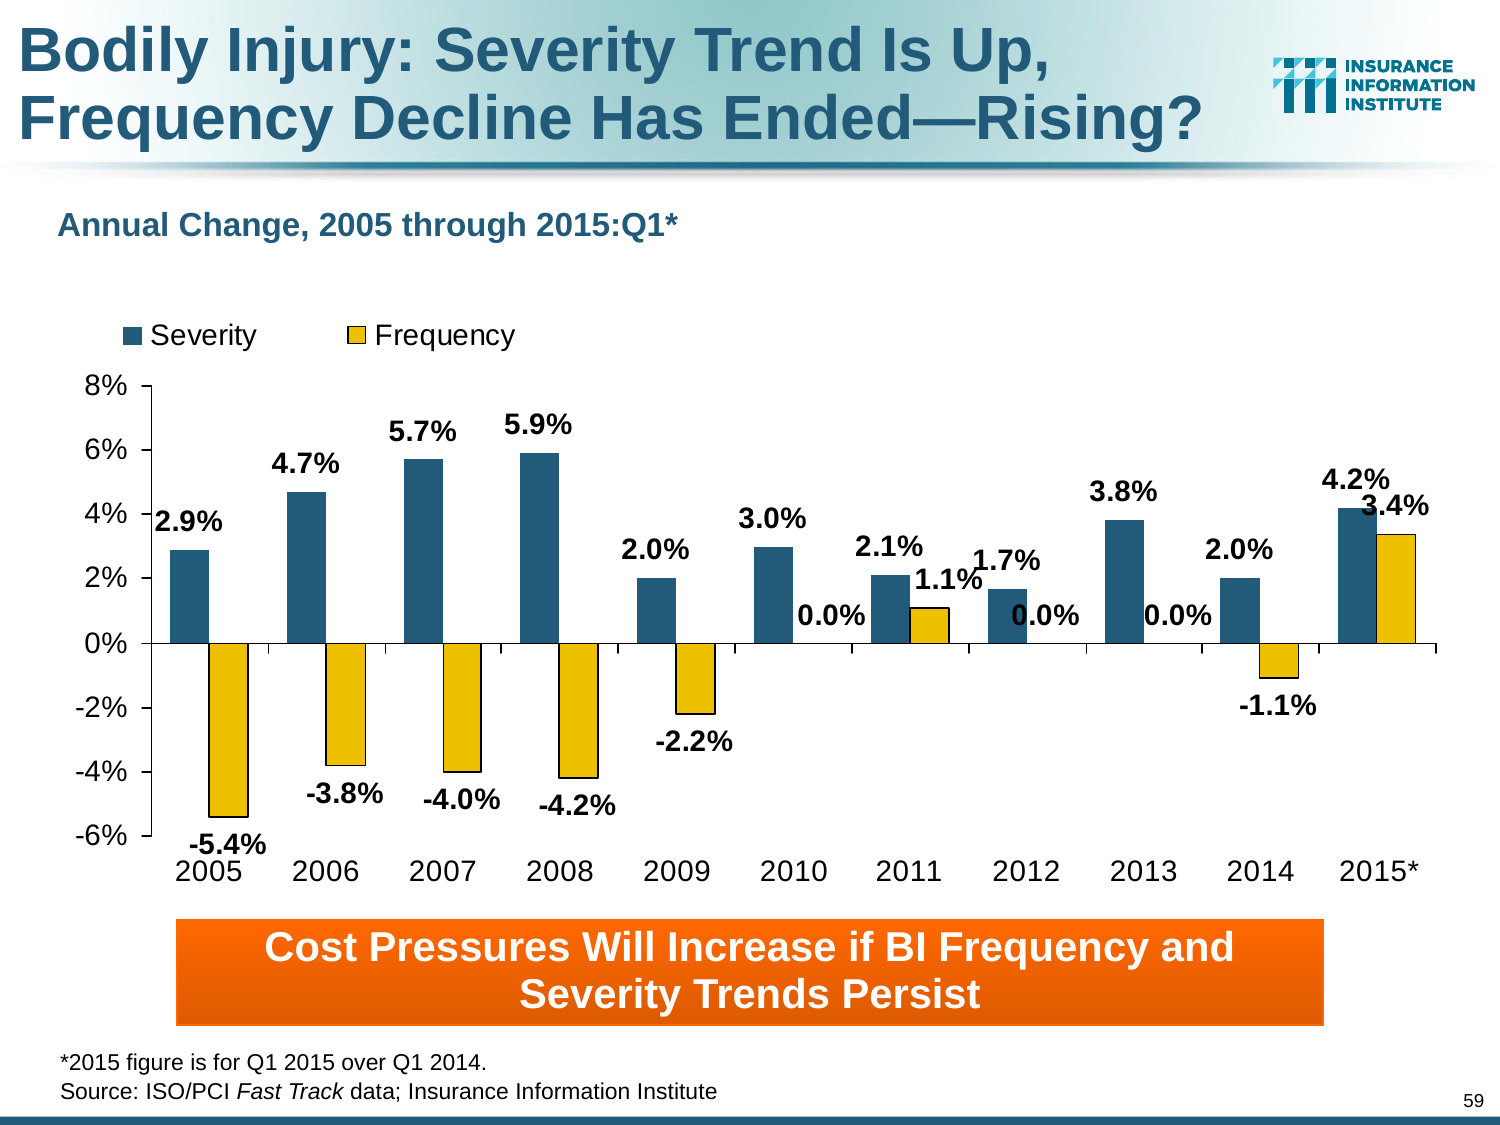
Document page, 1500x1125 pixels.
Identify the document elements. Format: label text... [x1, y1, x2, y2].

title Bodily Injury: Severity Trend Is Up, Frequency Decline Has Ended—Rising? [10, 14, 1357, 157]
slide_number 59 [1410, 1091, 1485, 1112]
text_box *2015 figure is for Q1 2015 over Q1 2014. Source: ISO/PCI Fast Track data; Insurance Information Institute [0, 1018, 1198, 1125]
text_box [62, 287, 1482, 905]
text_box Annual Change, 2005 through 2015:Q1* [56, 207, 1406, 244]
text_box Cost Pressures Will Increase if BI Frequency and Severity Trends Persist [177, 919, 1323, 1025]
picture [0, 0, 1500, 189]
